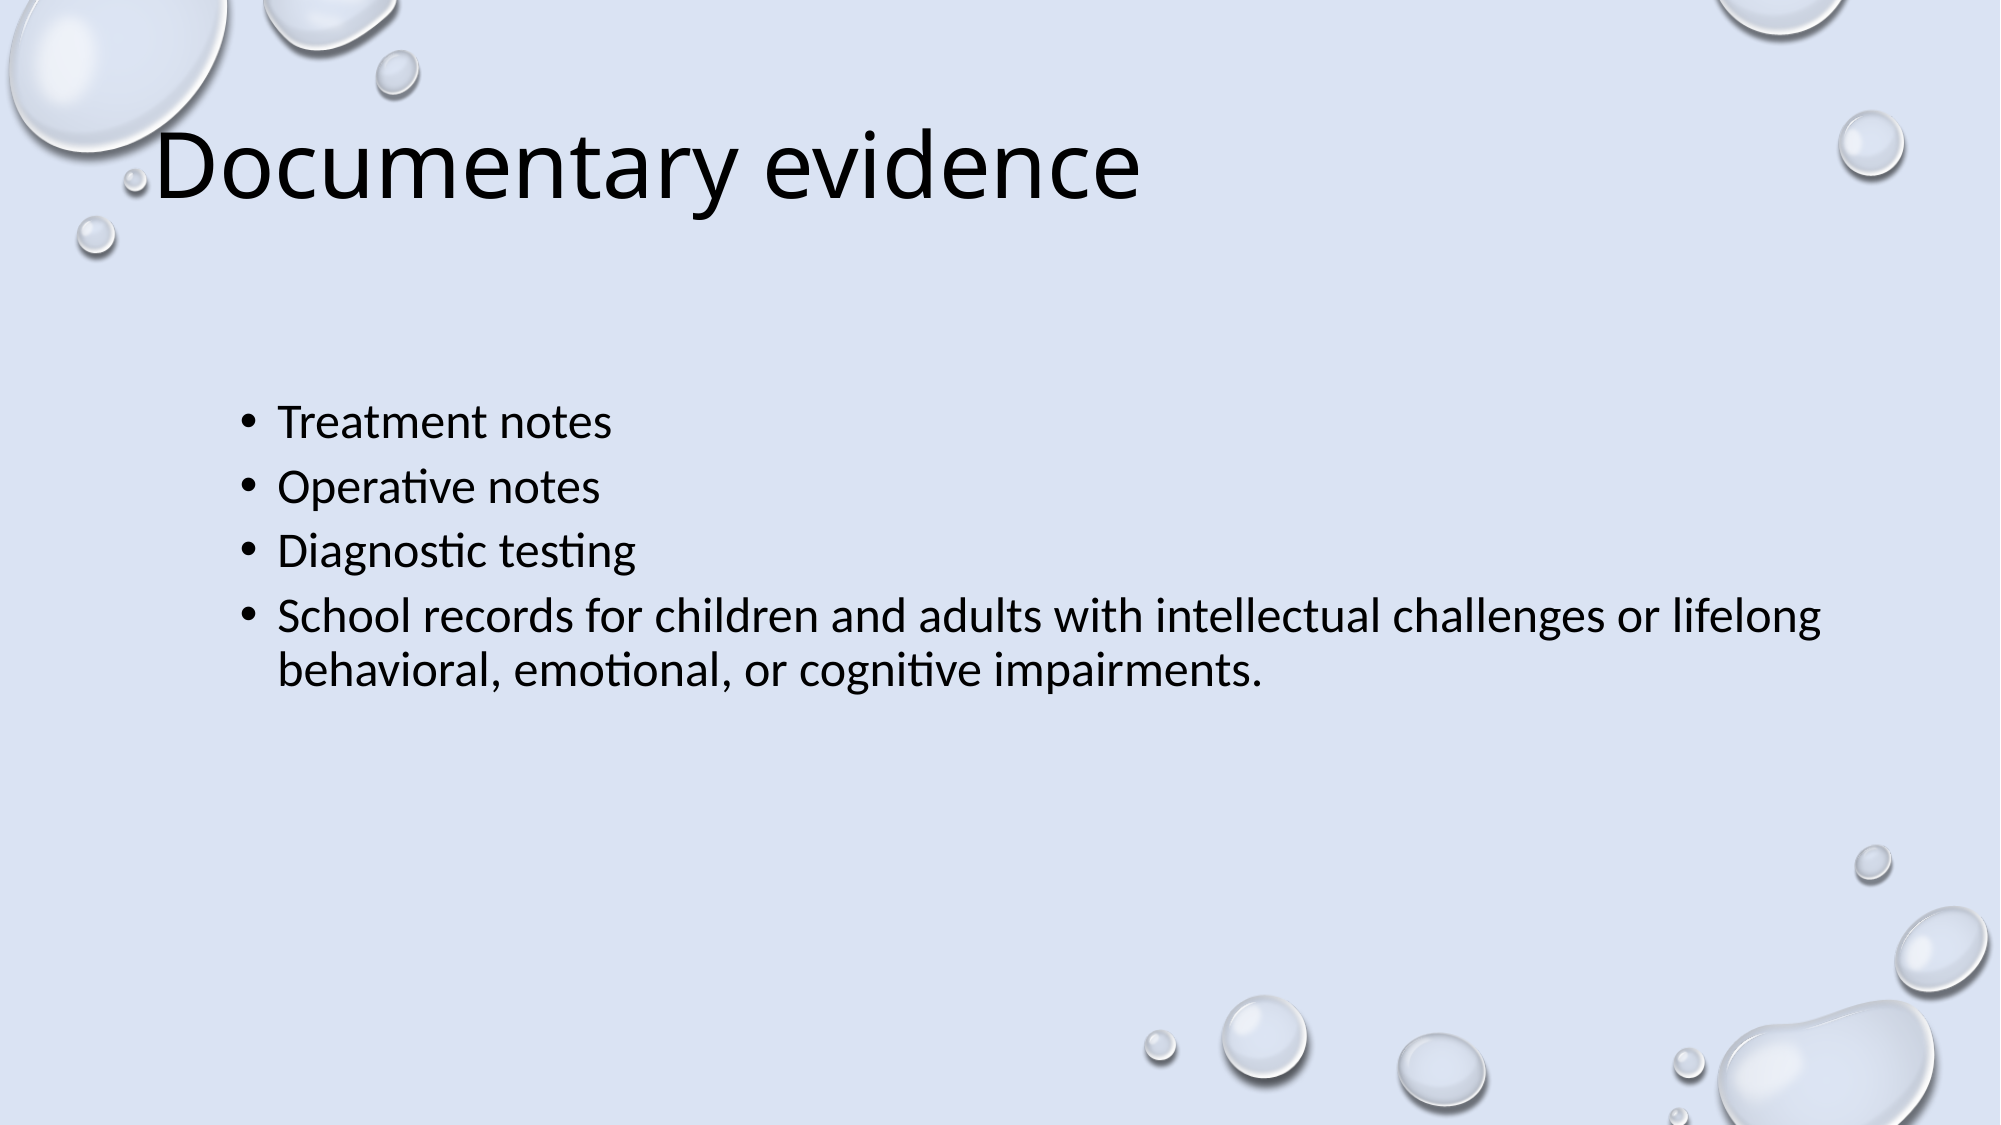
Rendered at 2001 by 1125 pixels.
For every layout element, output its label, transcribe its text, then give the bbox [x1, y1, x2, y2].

list Treatment notes Operative notes Diagnostic testing School records for children and adults with intellectual challenges or lifelong behavioral, emotional, or cognitive impairments. [149, 388, 1850, 1070]
title Documentary evidence [137, 59, 1863, 278]
picture [0, 0, 2000, 1125]
